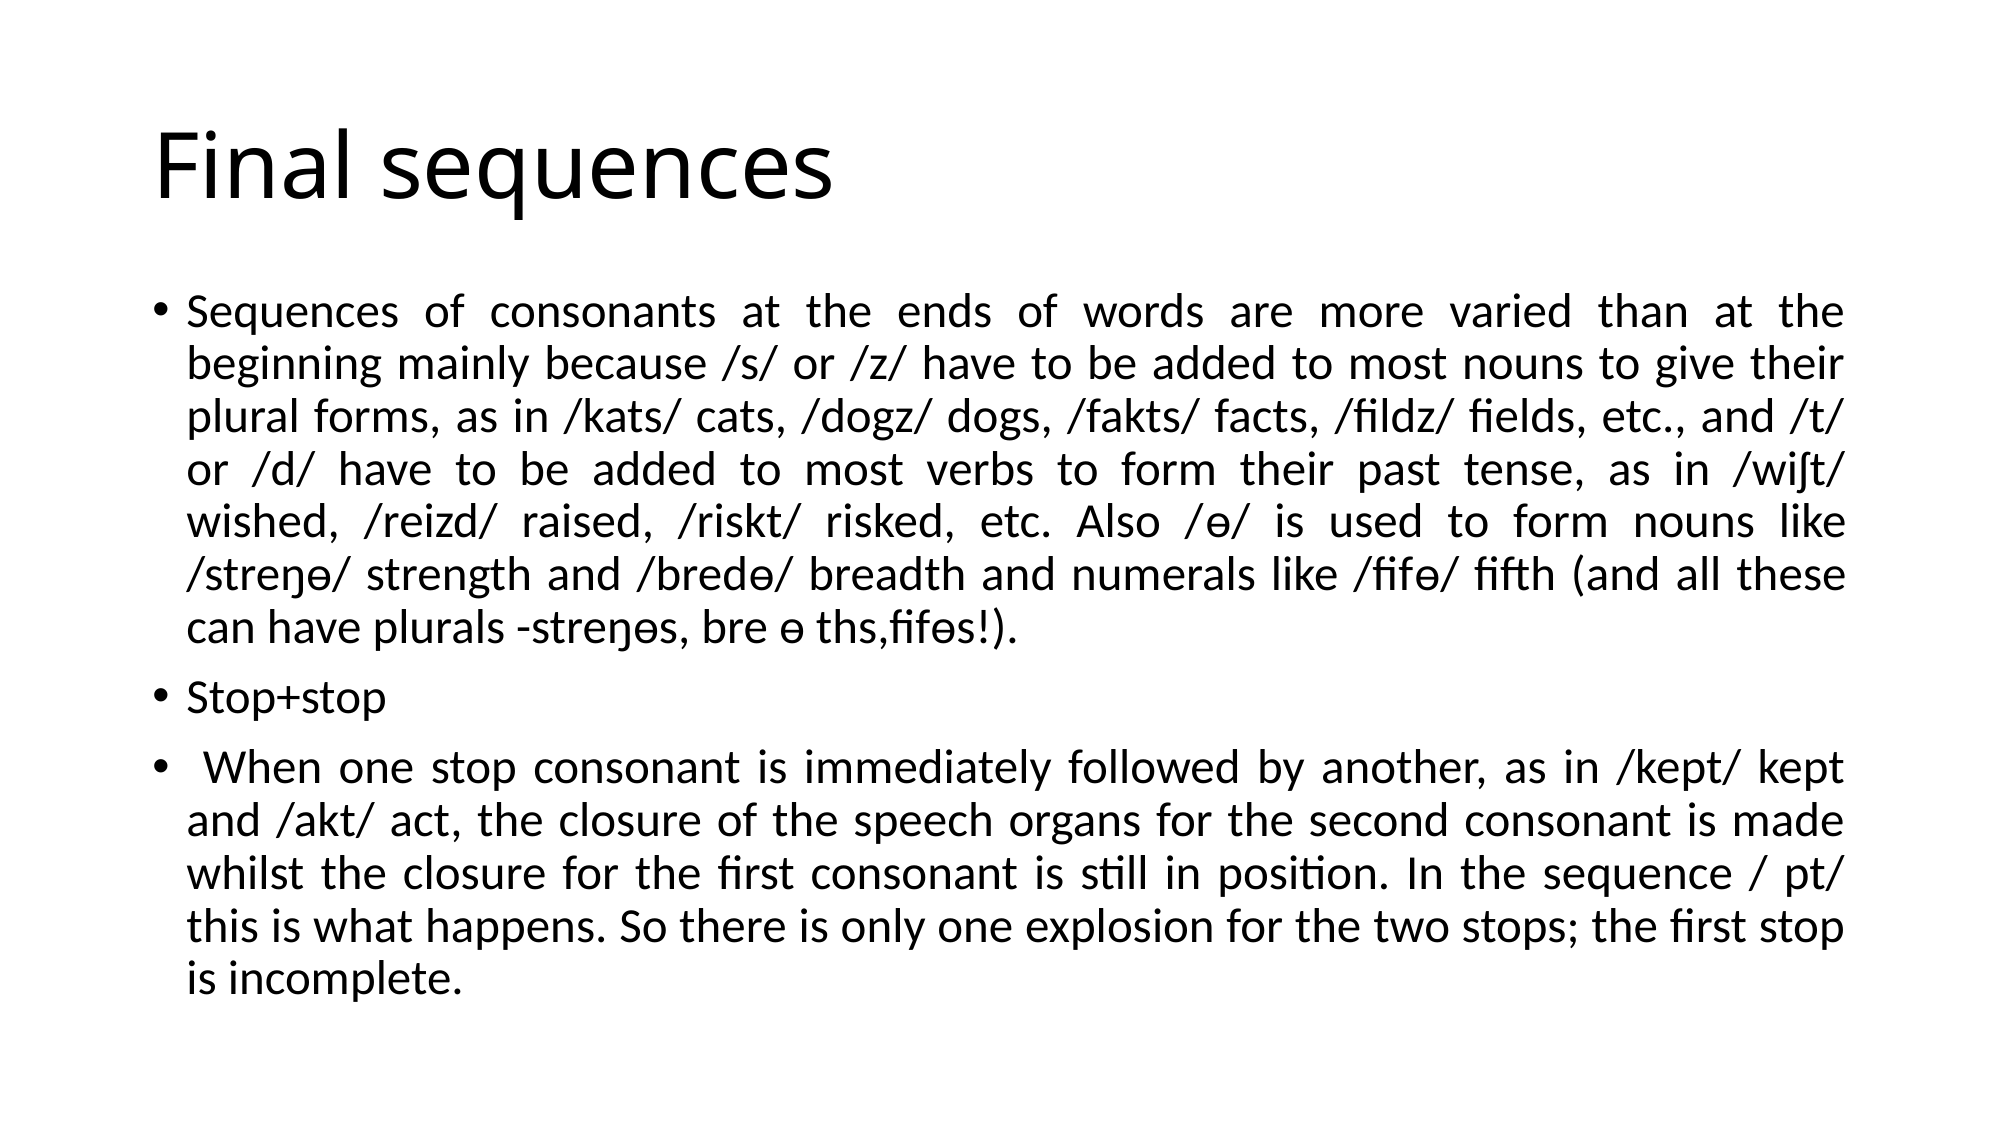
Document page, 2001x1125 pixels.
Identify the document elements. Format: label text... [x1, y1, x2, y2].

title Final sequences [137, 59, 1863, 277]
list Sequences of consonants at the ends of words are more varied than at the beginning mainly because /s/ or /z/ have to be added to most nouns to give their plural forms, as in /kats/ cats, /dogz/ dogs, /fakts/ facts, /fildz/ fields, etc., and /t/ or /d/ have to be added to most verbs to form their past tense, as in /wiʃt/ wished, /reizd/ raised, /riskt/ risked, etc. Also /ѳ/ is used to form nouns like /streŋѳ/ strength and /bredѳ/ breadth and numerals like /fifѳ/ fifth (and all these can have plurals -streŋѳs, bre ѳ ths,fifѳs!). Stop+stop When one stop consonant is immediately followed by another, as in /kept/ kept and /akt/ act, the closure of the speech organs for the second consonant is made whilst the closure for the first consonant is still in position. In the sequence / pt/ this is what happens. So there is only one explosion for the two stops; the first stop is incomplete. [137, 277, 1863, 1014]
